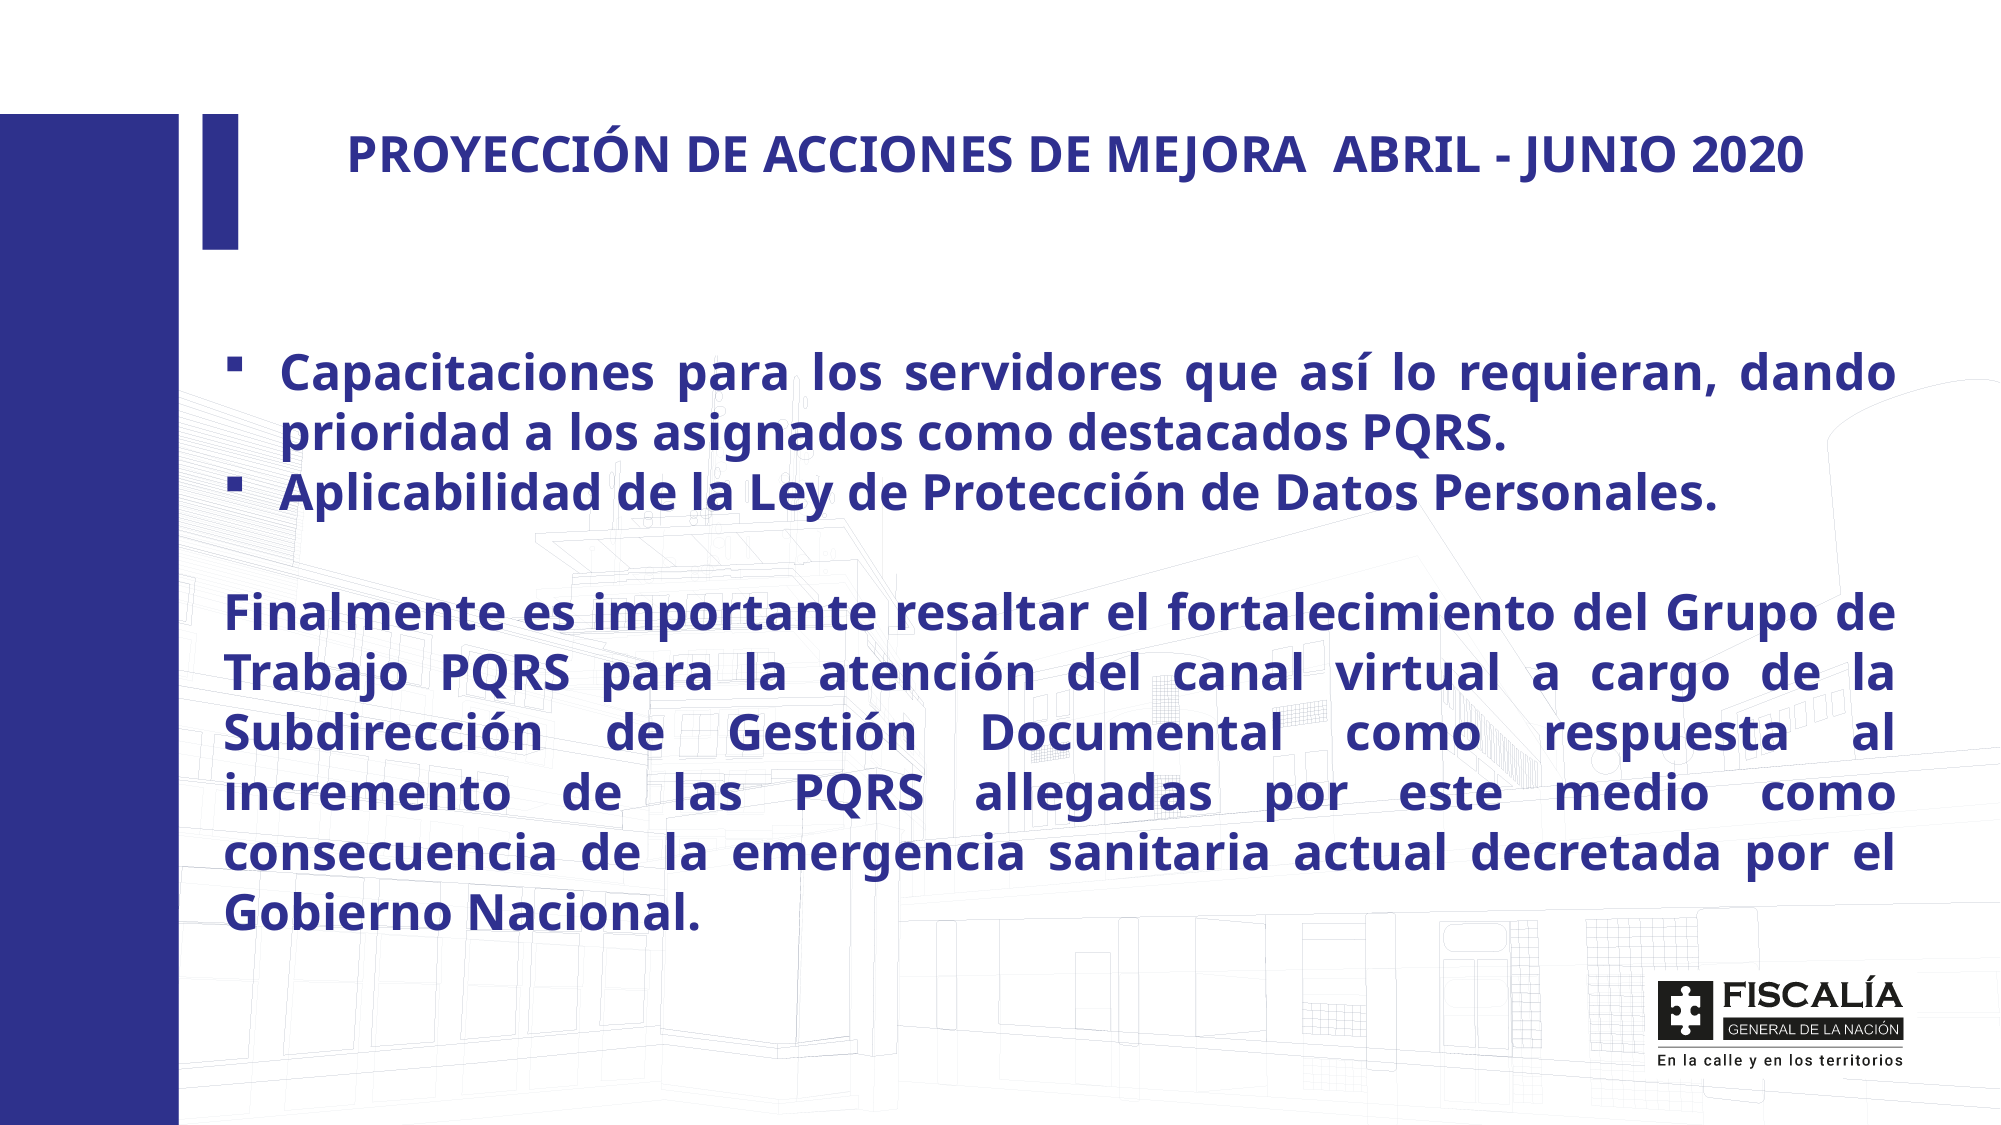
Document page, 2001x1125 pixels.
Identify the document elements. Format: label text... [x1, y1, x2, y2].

picture [0, 0, 2001, 1125]
text_box Capacitaciones para los servidores que así lo requieran, dando prioridad a los asignados como destacados PQRS. Aplicabilidad de la Ley de Protección de Datos Personales. Finalmente es importante resaltar el fortalecimiento del Grupo de Trabajo PQRS para la atención del canal virtual a cargo de la Subdirección de Gestión Documental como respuesta al incremento de las PQRS allegadas por este medio como consecuencia de la emergencia sanitaria actual decretada por el Gobierno Nacional. [215, 273, 1906, 994]
text_box PROYECCIÓN DE ACCIONES DE MEJORA ABRIL - JUNIO 2020 [263, 115, 1889, 251]
